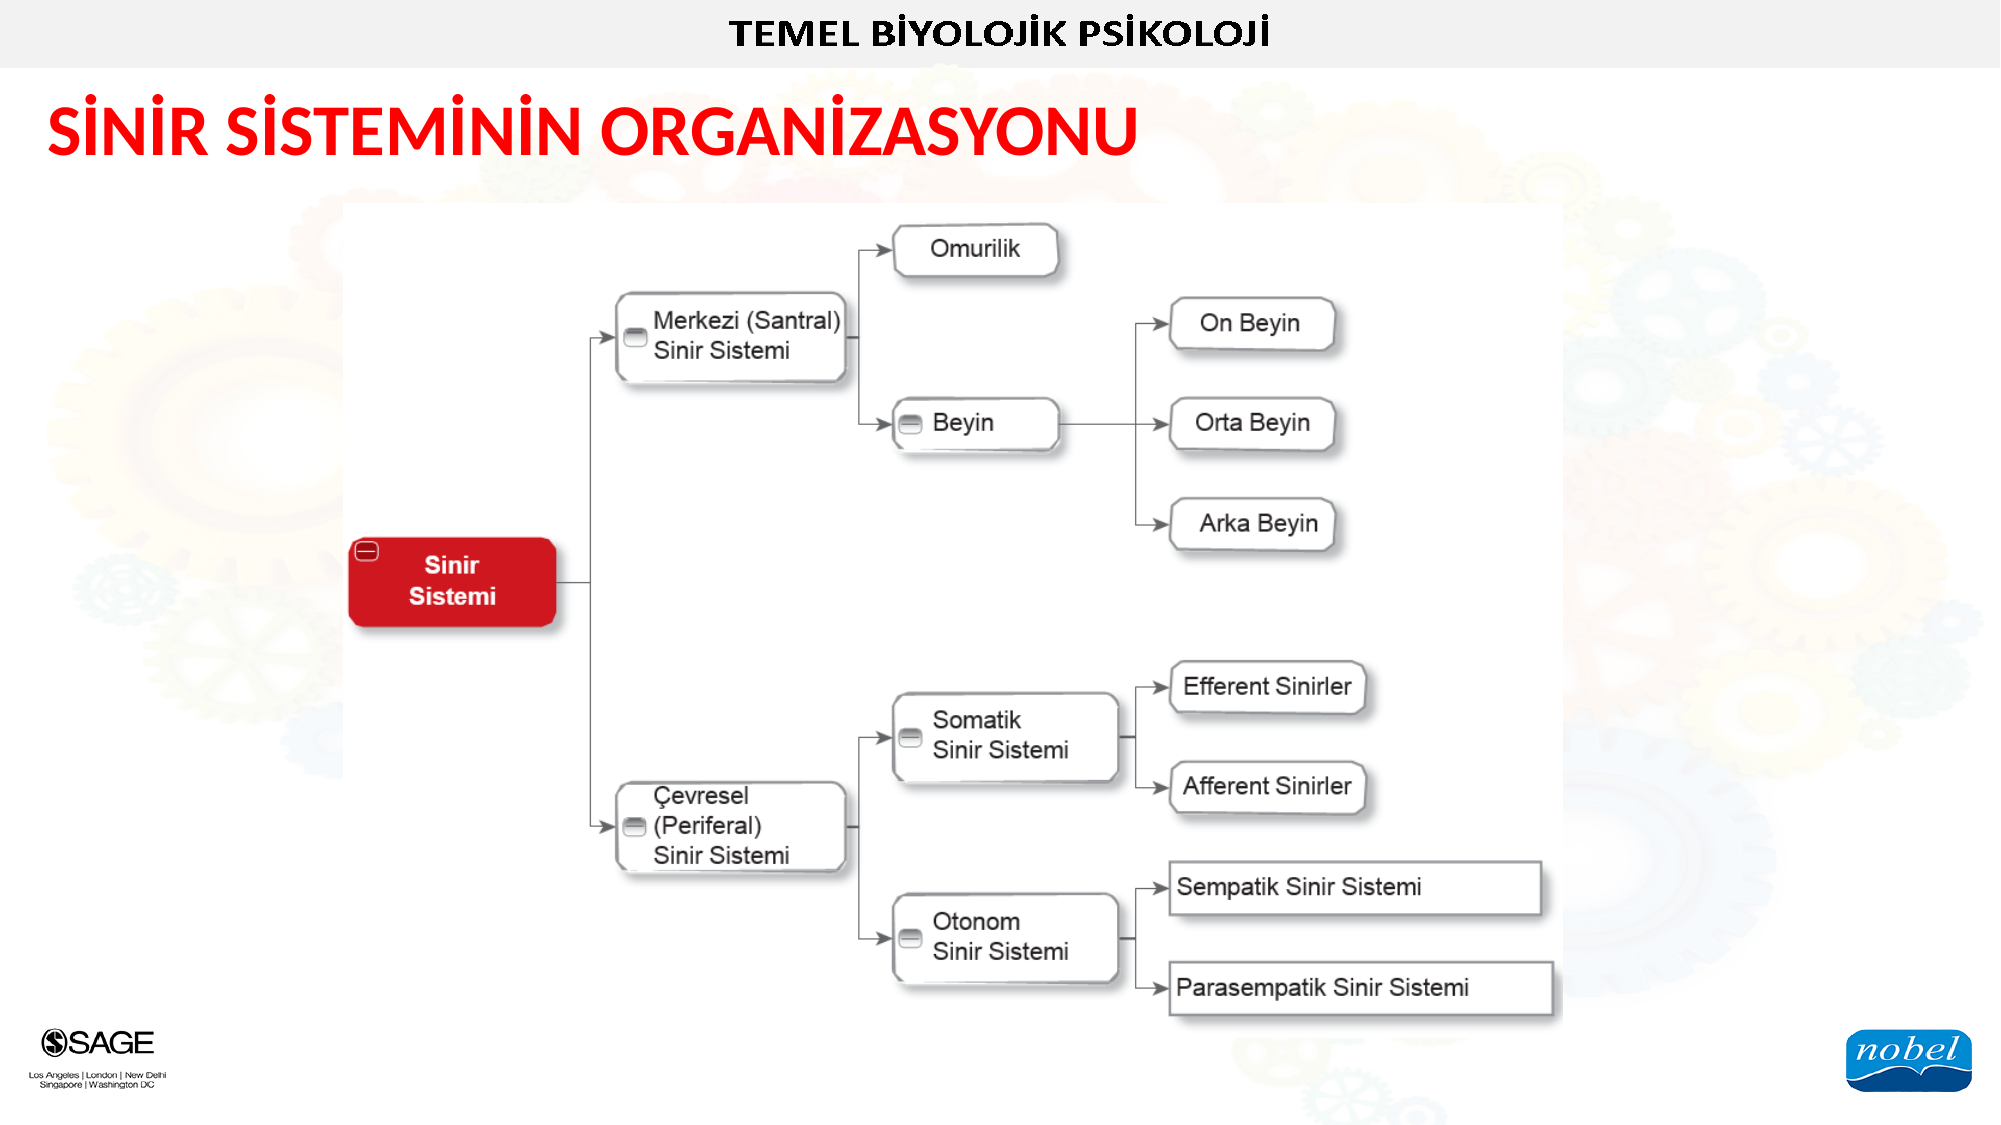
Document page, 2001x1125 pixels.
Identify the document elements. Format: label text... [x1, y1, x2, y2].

text_box SİNİR SİSTEMİNİN ORGANİZASYONU [32, 75, 2000, 178]
picture [0, 0, 2001, 1125]
